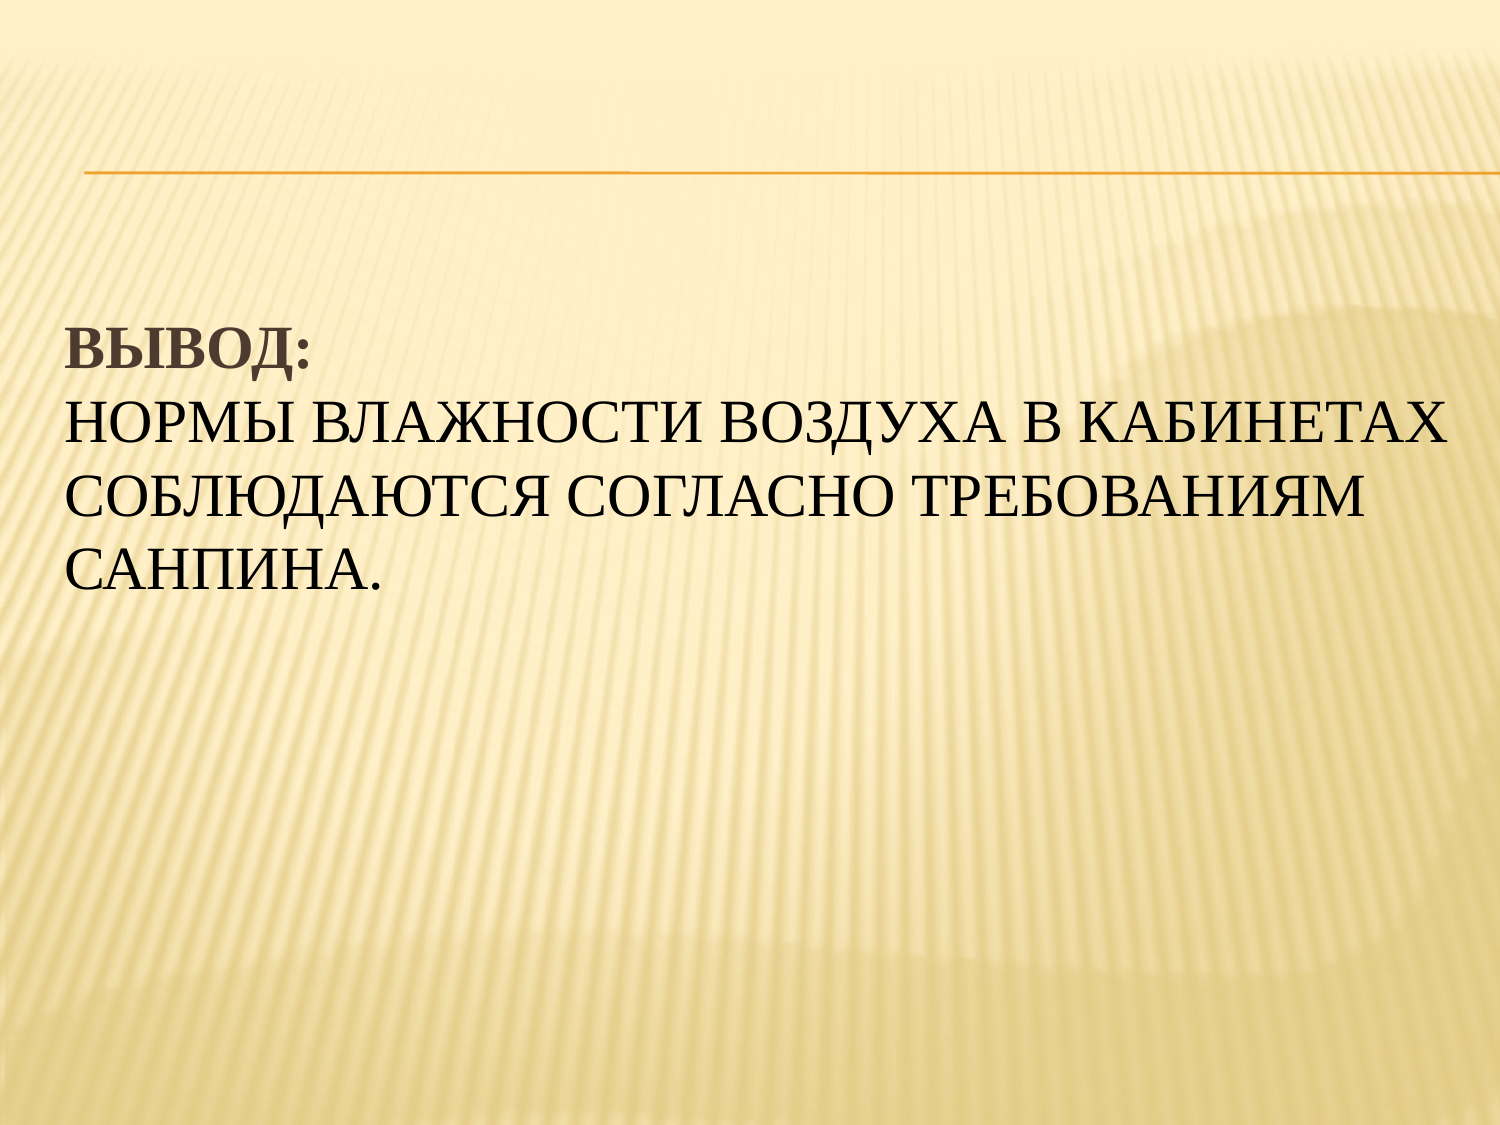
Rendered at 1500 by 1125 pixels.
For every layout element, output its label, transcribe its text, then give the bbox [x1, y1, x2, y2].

title Вывод: нормы влажности воздуха в кабинетах соблюдаются согласно требованиям СанПина. [49, 78, 1475, 610]
